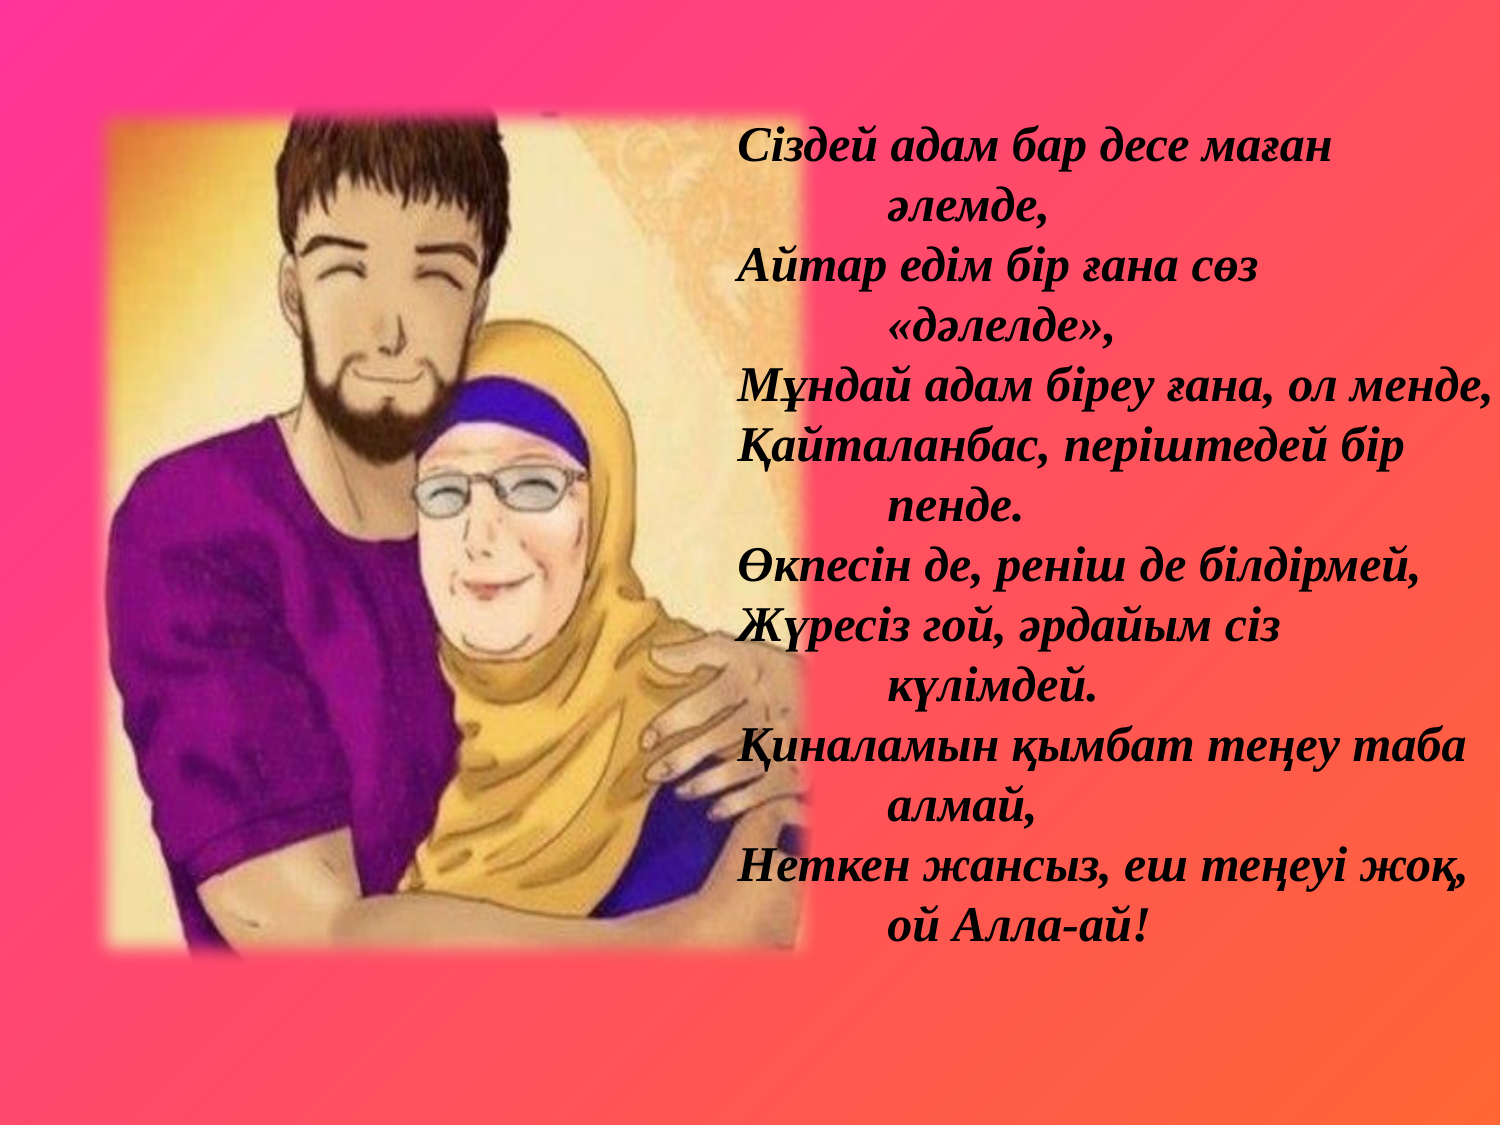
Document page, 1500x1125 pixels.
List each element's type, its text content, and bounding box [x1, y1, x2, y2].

picture [88, 101, 822, 965]
text_box Сіздей адам бар десе маған әлемде, Айтар едім бір ғана сөз «дәлелде», Мұндай адам біреу ғана, ол менде, Қайталанбас, періштедей бір пенде. Өкпесін де, реніш де білдірмей, Жүресіз гой, әрдайым сіз күлімдей. Қиналамын қымбат теңеу таба алмай, Неткен жансыз, еш теңеуі жоқ, ой Алла-ай! [824, 103, 1500, 959]
